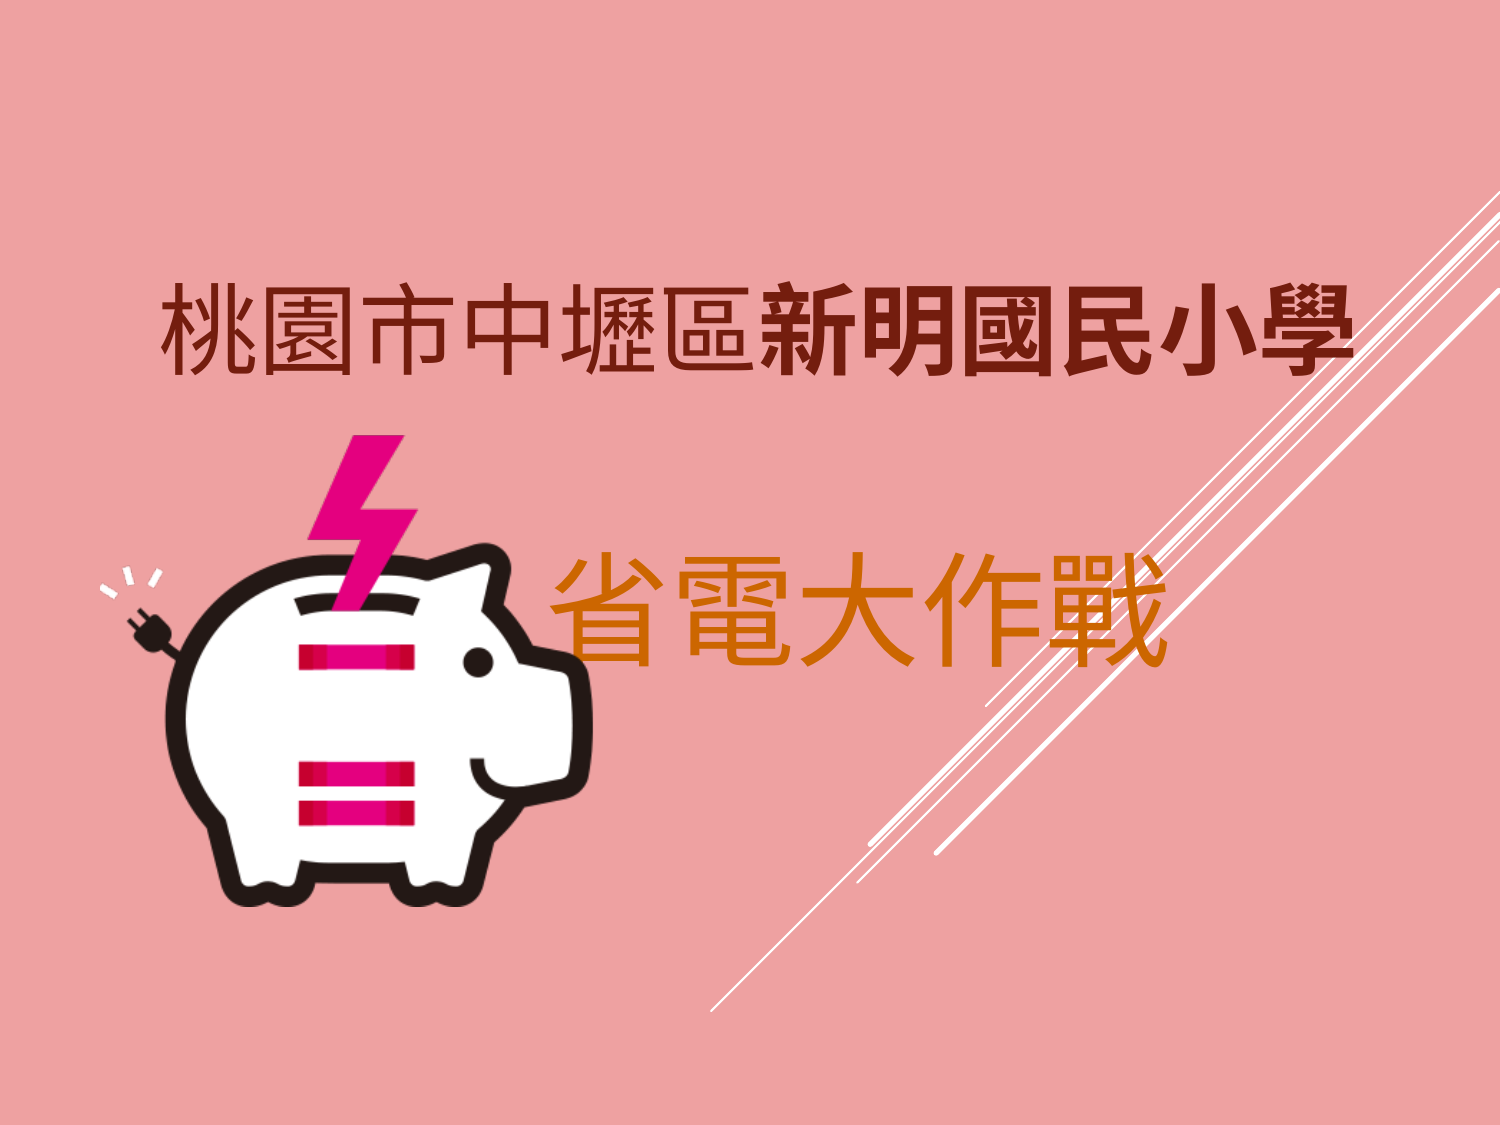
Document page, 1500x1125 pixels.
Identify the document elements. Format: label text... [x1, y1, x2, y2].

picture [100, 434, 616, 908]
subtitle 桃園市中壢區新明國民小學 省電大作戰 [88, 127, 1430, 742]
